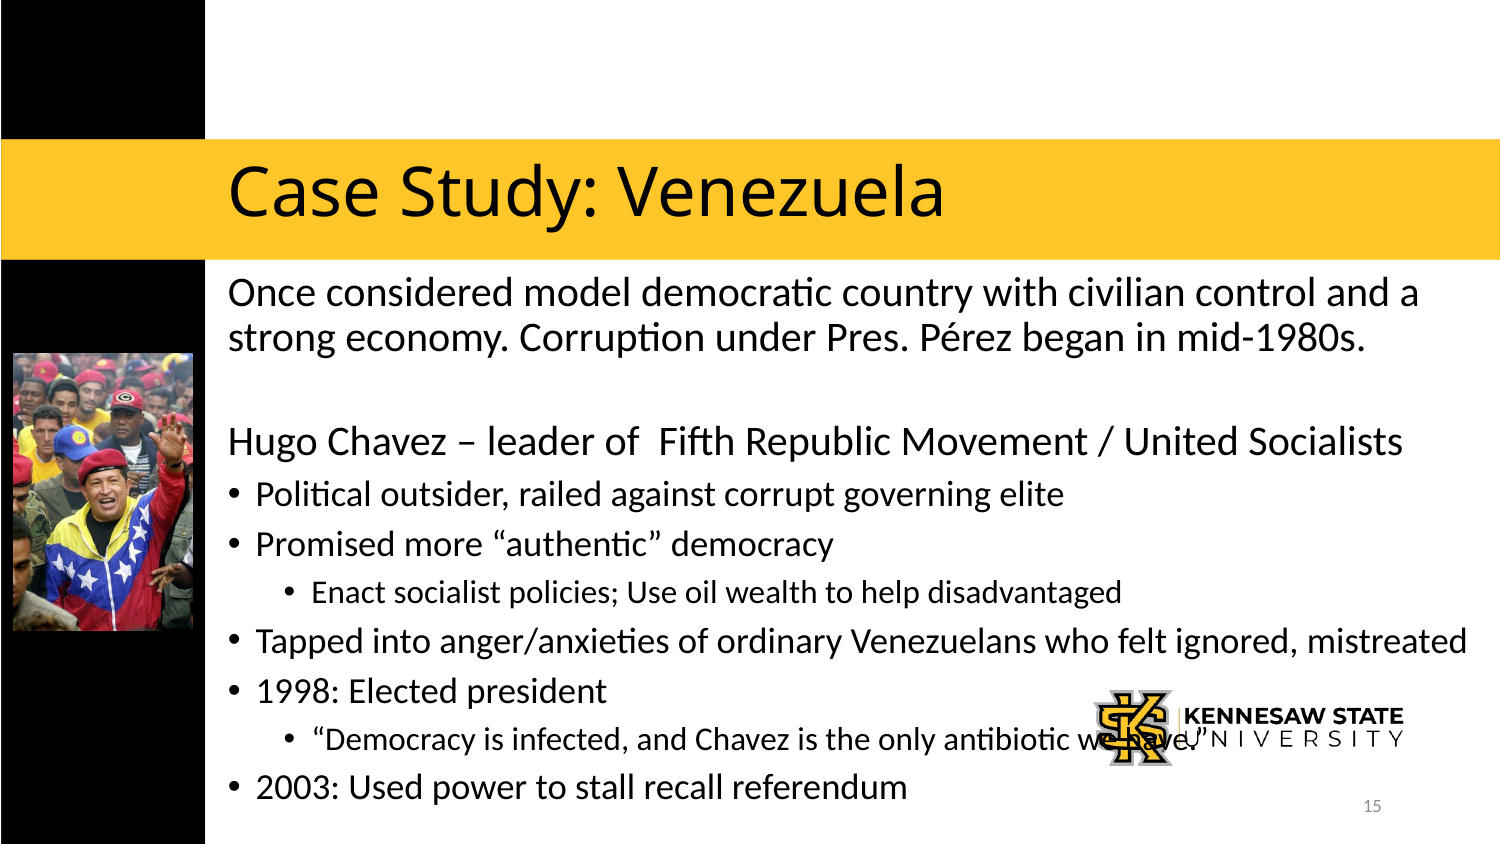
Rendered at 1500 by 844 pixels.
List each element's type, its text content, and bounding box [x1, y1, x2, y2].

picture [0, 0, 1500, 844]
list Once considered model democratic country with civilian control and a strong economy. Corruption under Pres. Pérez began in mid-1980s. Hugo Chavez – leader of Fifth Republic Movement / United Socialists Political outsider, railed against corrupt governing elite Promised more “authentic” democracy Enact socialist policies; Use oil wealth to help disadvantaged Tapped into anger/anxieties of ordinary Venezuelans who felt ignored, mistreated 1998: Elected president “Democracy is infected, and Chavez is the only antibiotic we have.” 2003: Used power to stall recall referendum [212, 262, 1500, 844]
slide_number 15 [1059, 782, 1397, 827]
title Case Study: Venezuela [212, 112, 1500, 262]
